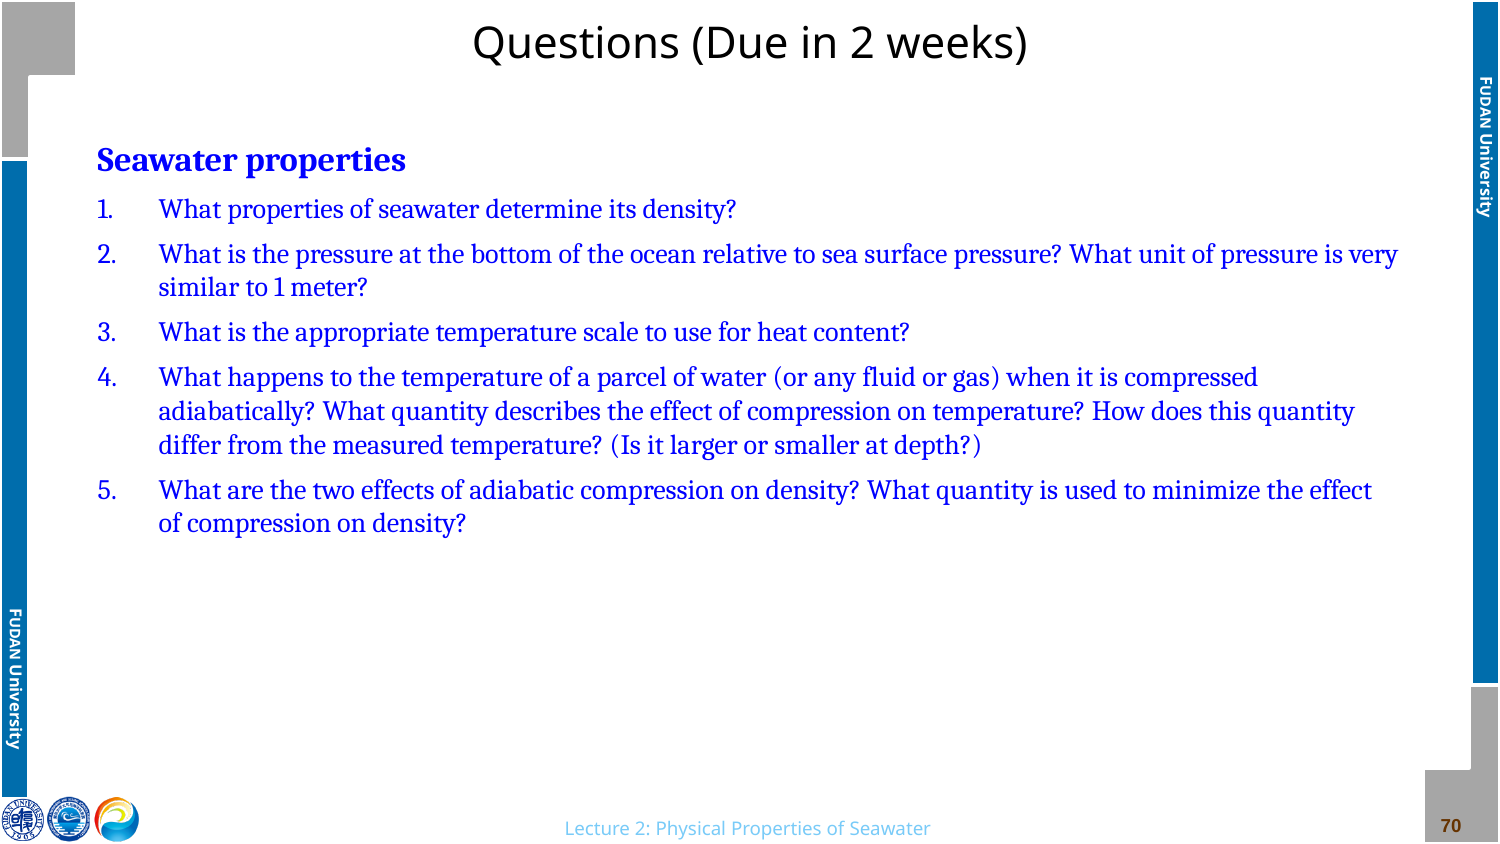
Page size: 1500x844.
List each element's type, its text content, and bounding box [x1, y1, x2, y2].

title Questions (Due in 2 weeks) [243, 13, 1257, 68]
picture [47, 794, 90, 842]
list Seawater properties What properties of seawater determine its density? What is the pressure at the bottom of the ocean relative to sea surface pressure? What unit of pressure is very similar to 1 meter? What is the appropriate temperature scale to use for heat content? What happens to the temperature of a parcel of water (or any fluid or gas) when it is compressed adiabatically? What quantity describes the effect of compression on temperature? How does this quantity differ from the measured temperature? (Is it larger or smaller at depth?) What are the two effects of adiabatic compression on density? What quantity is used to minimize the effect of compression on density? [82, 129, 1418, 772]
picture [94, 797, 139, 842]
picture [0, 797, 44, 841]
